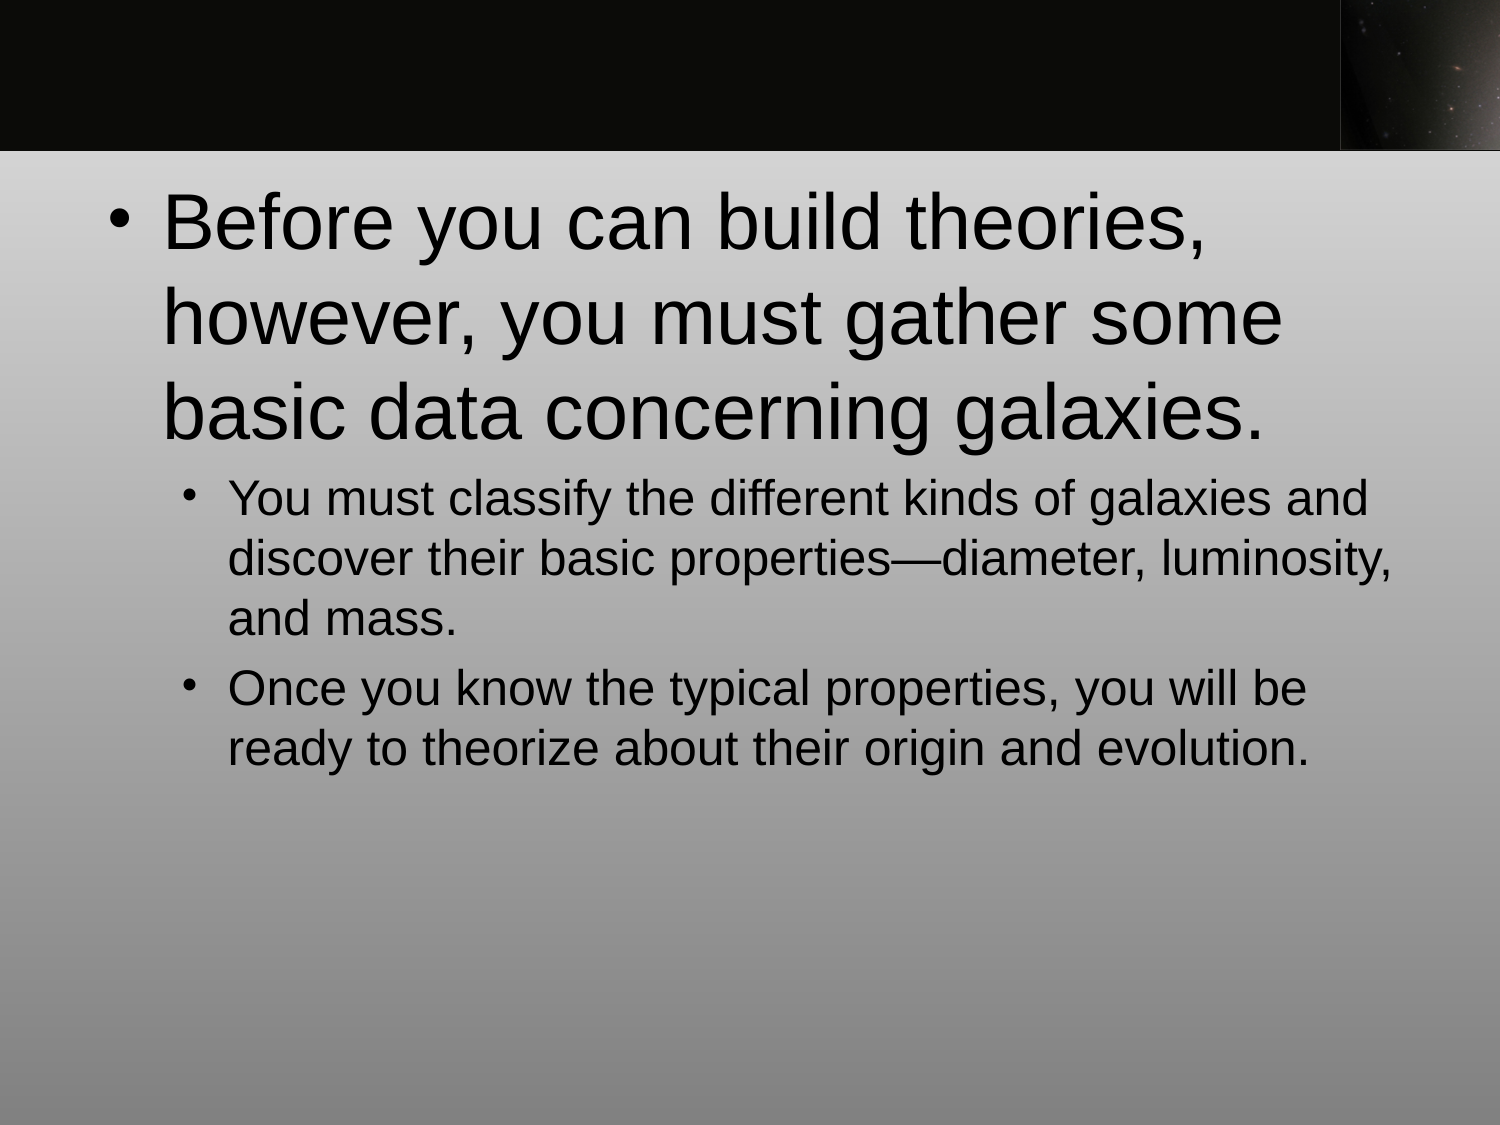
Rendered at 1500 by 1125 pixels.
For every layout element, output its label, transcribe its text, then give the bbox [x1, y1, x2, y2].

list Before you can build theories, however, you must gather some basic data concerning galaxies. You must classify the different kinds of galaxies and discover their basic properties—diameter, luminosity, and mass. Once you know the typical properties, you will be ready to theorize about their origin and evolution. [90, 162, 1441, 1050]
picture [1341, 0, 1500, 149]
